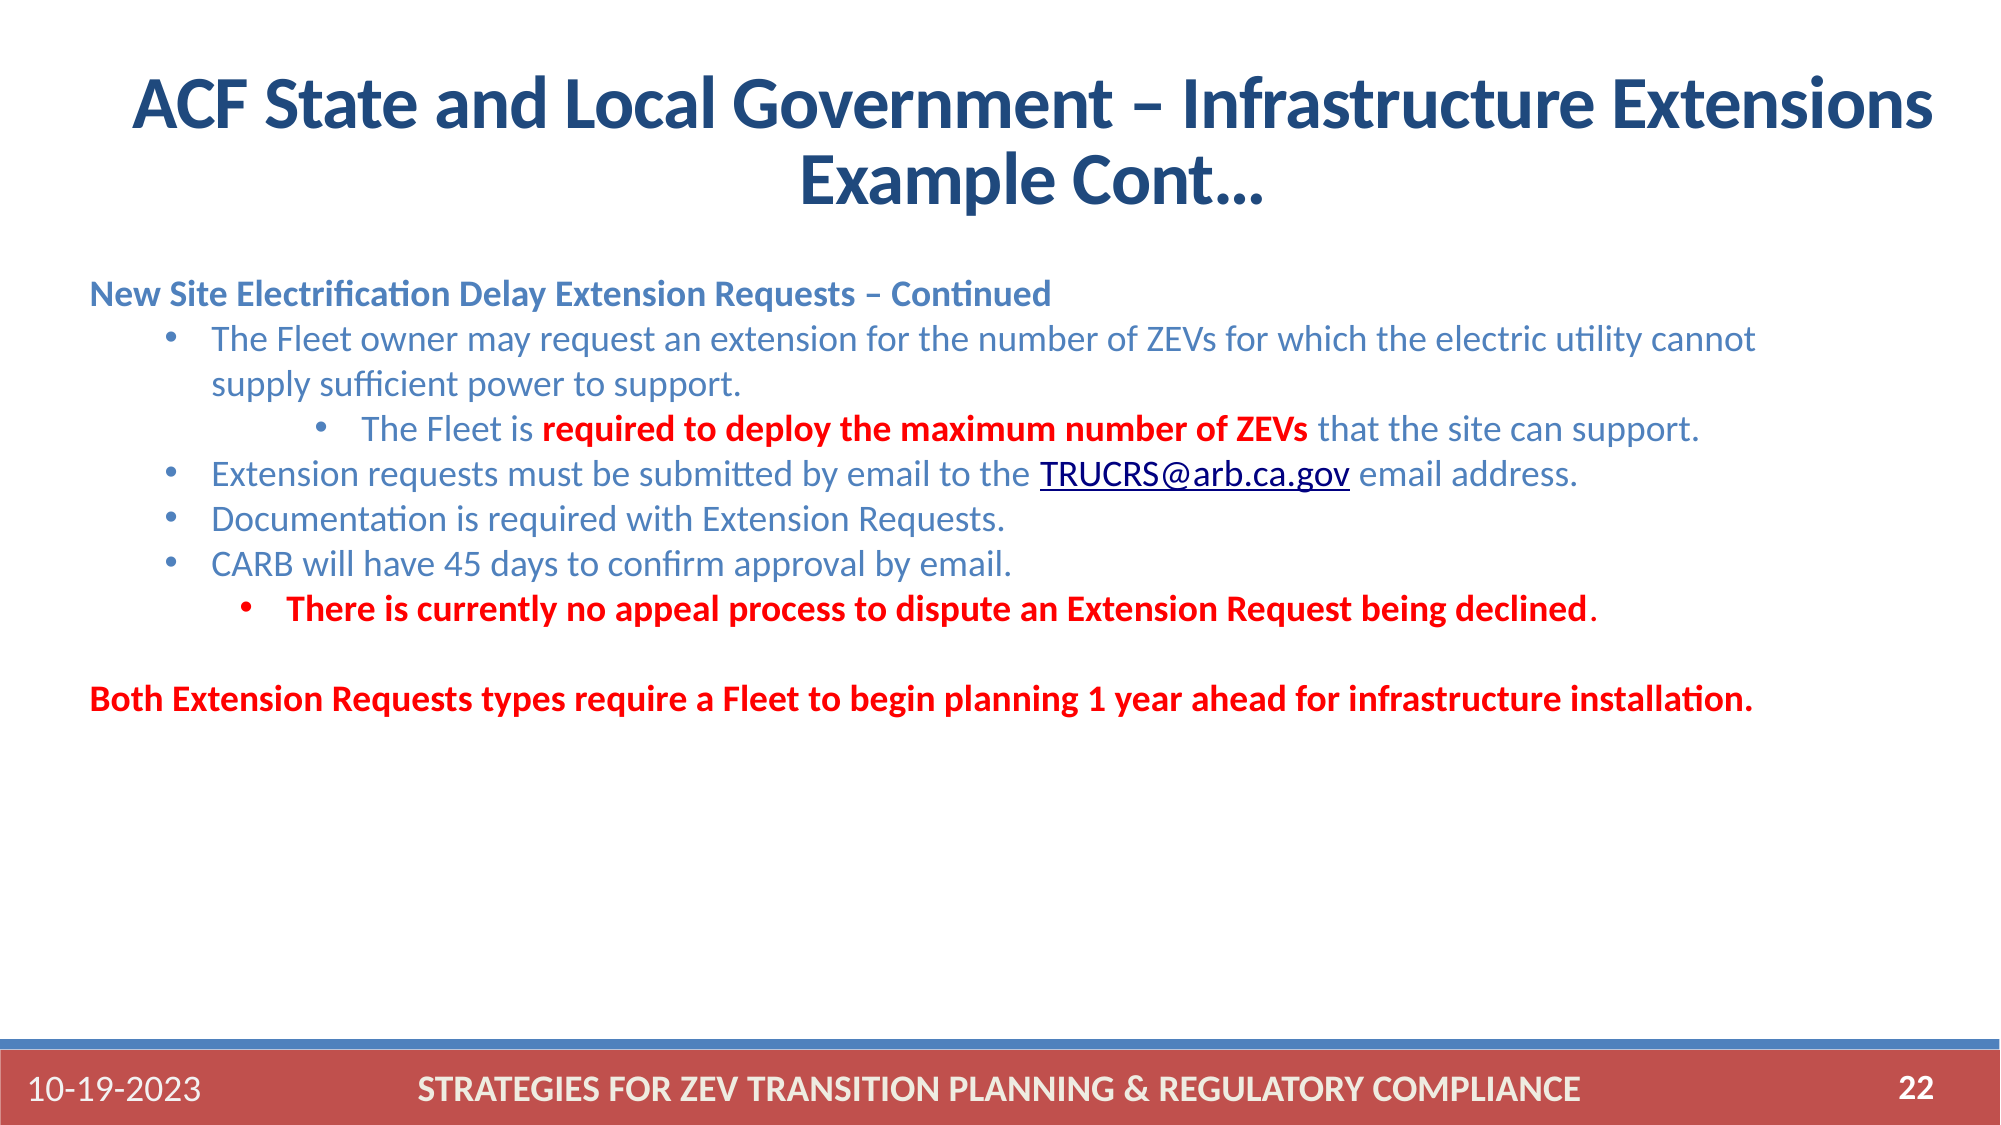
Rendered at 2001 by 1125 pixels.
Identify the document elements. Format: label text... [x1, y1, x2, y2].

text_box STRATEGIES FOR ZEV TRANSITION PLANNING & REGULATORY COMPLIANCE [388, 1056, 1612, 1117]
text_box New Site Electrification Delay Extension Requests – Continued The Fleet owner may request an extension for the number of ZEVs for which the electric utility cannot supply sufficient power to support. The Fleet is required to deploy the maximum number of ZEVs that the site can support. Extension requests must be submitted by email to the TRUCRS@arb.ca.gov email address. Documentation is required with Extension Requests. CARB will have 45 days to confirm approval by email. There is currently no appeal process to dispute an Extension Request being declined. Both Extension Requests types require a Fleet to begin planning 1 year ahead for infrastructure installation. [74, 261, 1872, 816]
text_box ACF State and Local Government – Infrastructure Extensions Example Cont… [87, 59, 1980, 181]
slide_number 22 [1733, 1056, 1949, 1117]
text_box 10-19-2023 [26, 1056, 361, 1125]
